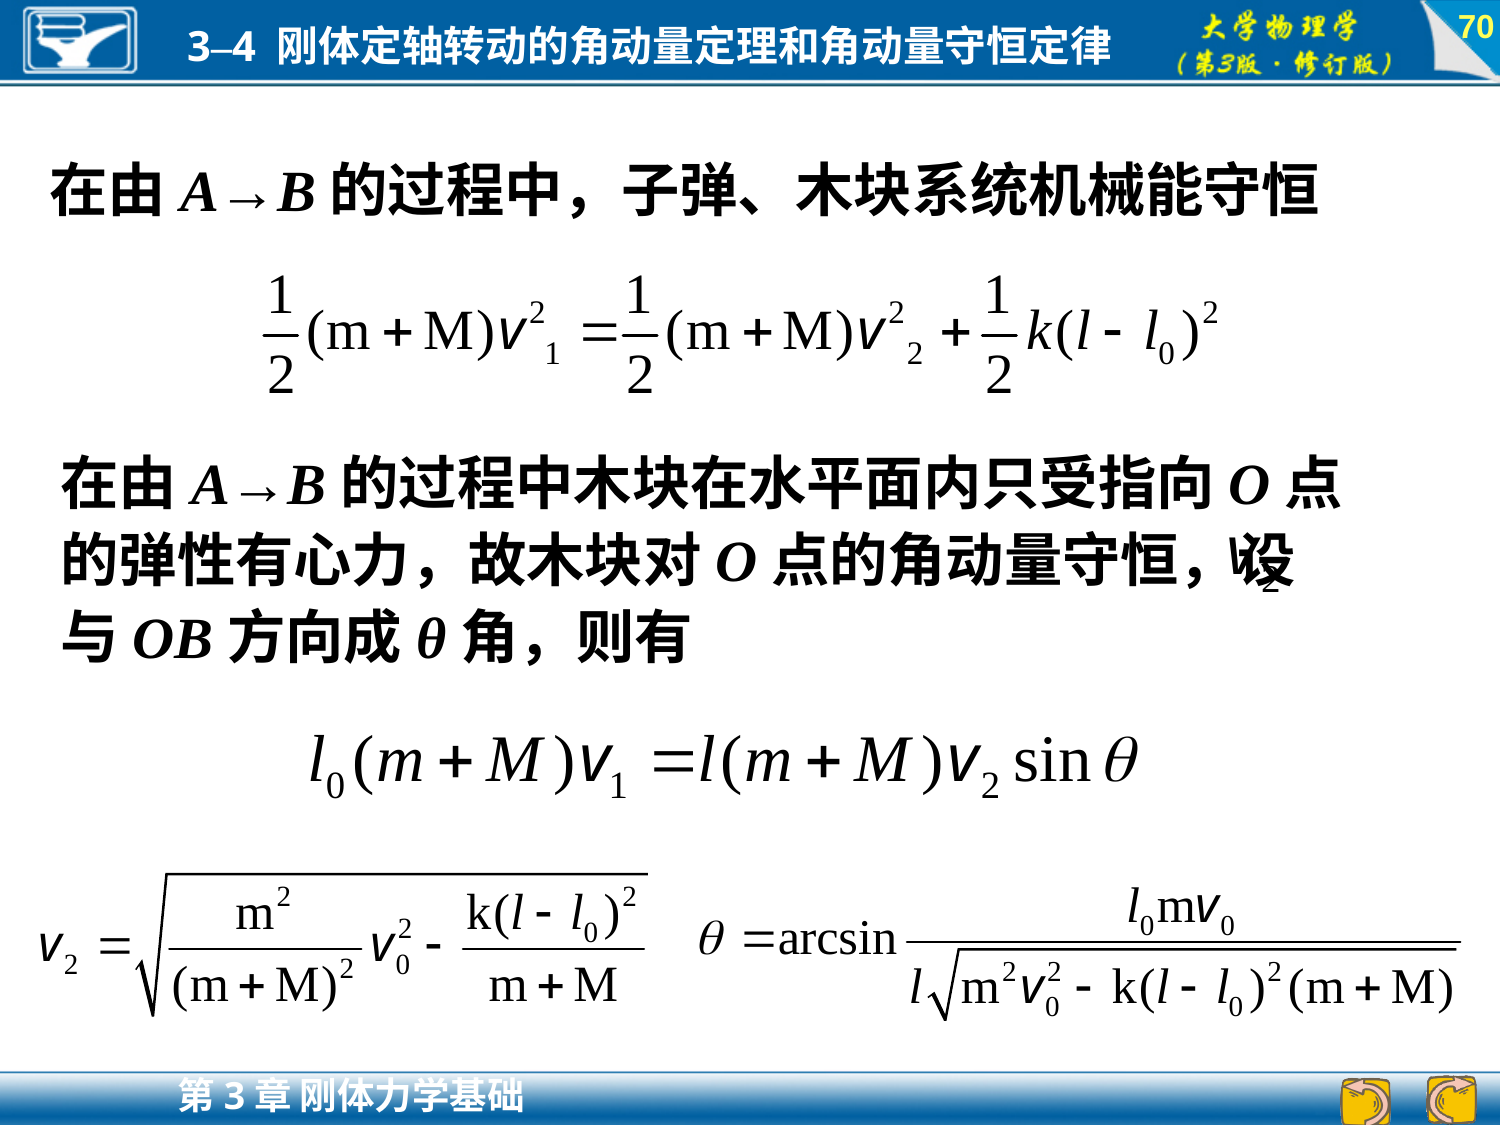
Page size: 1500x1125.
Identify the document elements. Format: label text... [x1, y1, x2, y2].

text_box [692, 874, 1470, 1030]
picture [0, 0, 1500, 1125]
footer 70 [1411, 0, 1500, 69]
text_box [45, 431, 1388, 679]
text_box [253, 259, 1238, 407]
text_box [299, 714, 1155, 815]
text_box 在由A→B的过程中，子弹、木块系统机械能守恒 [34, 138, 1349, 231]
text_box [29, 864, 660, 1026]
